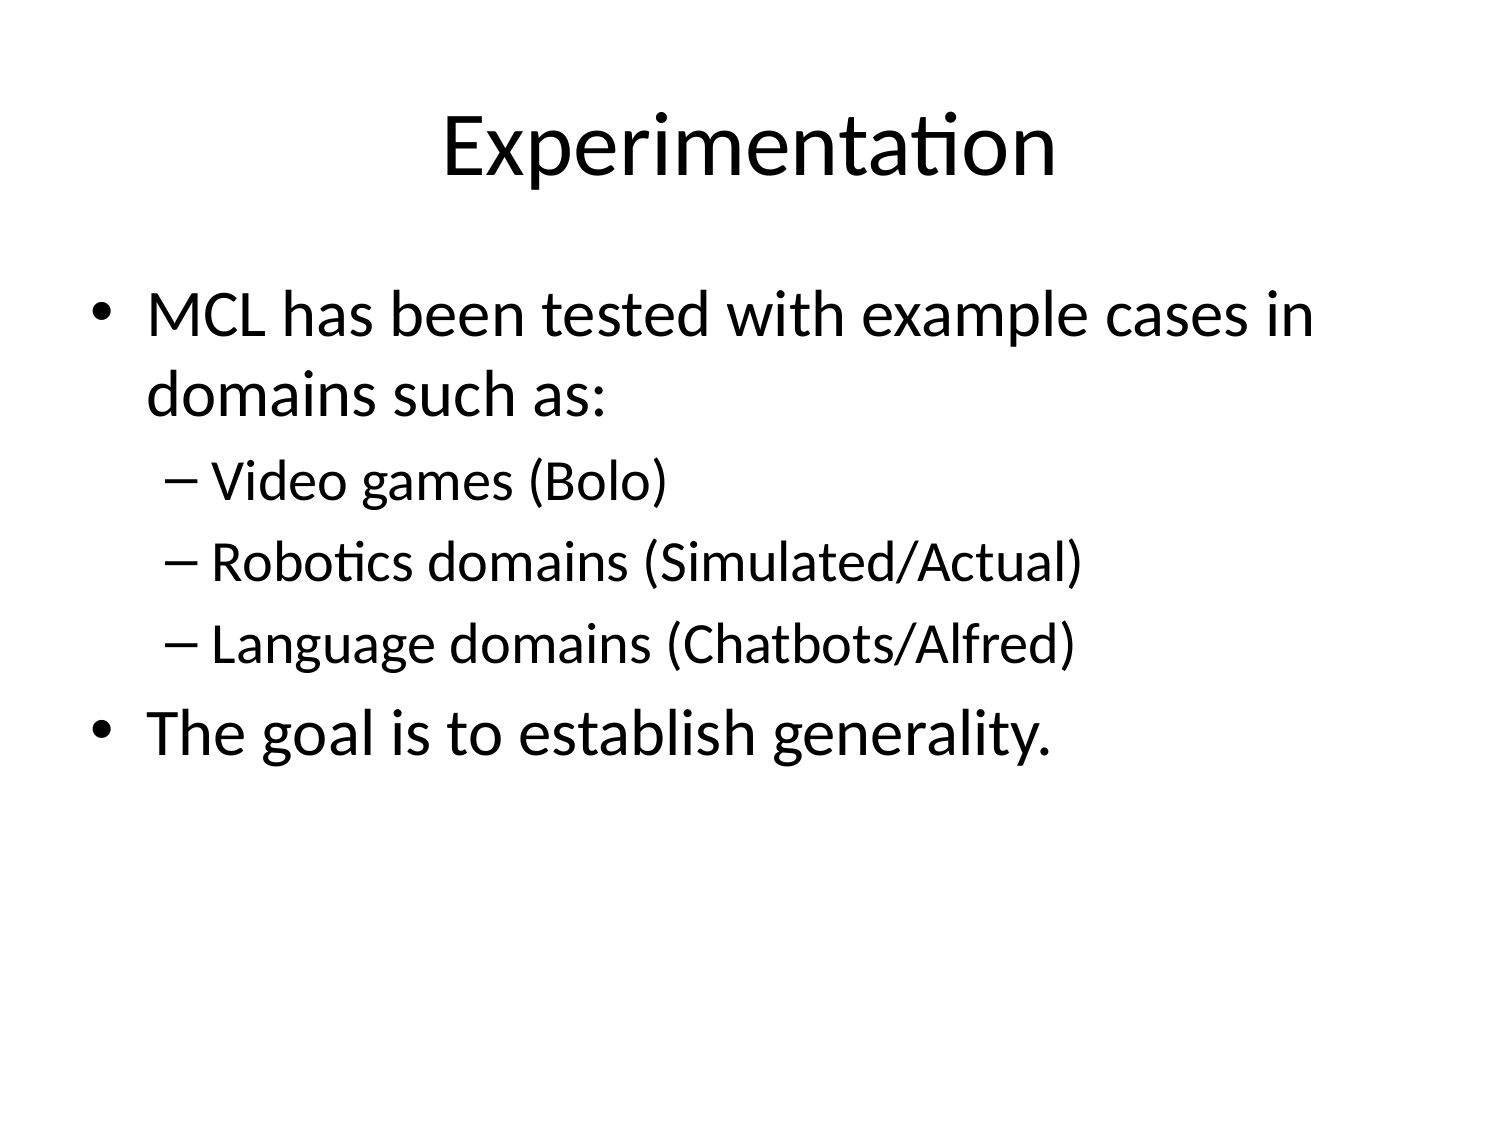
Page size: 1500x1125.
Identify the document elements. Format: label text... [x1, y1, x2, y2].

title Experimentation [75, 45, 1425, 233]
list MCL has been tested with example cases in domains such as: Video games (Bolo) Robotics domains (Simulated/Actual) Language domains (Chatbots/Alfred) The goal is to establish generality. [75, 262, 1425, 1005]
